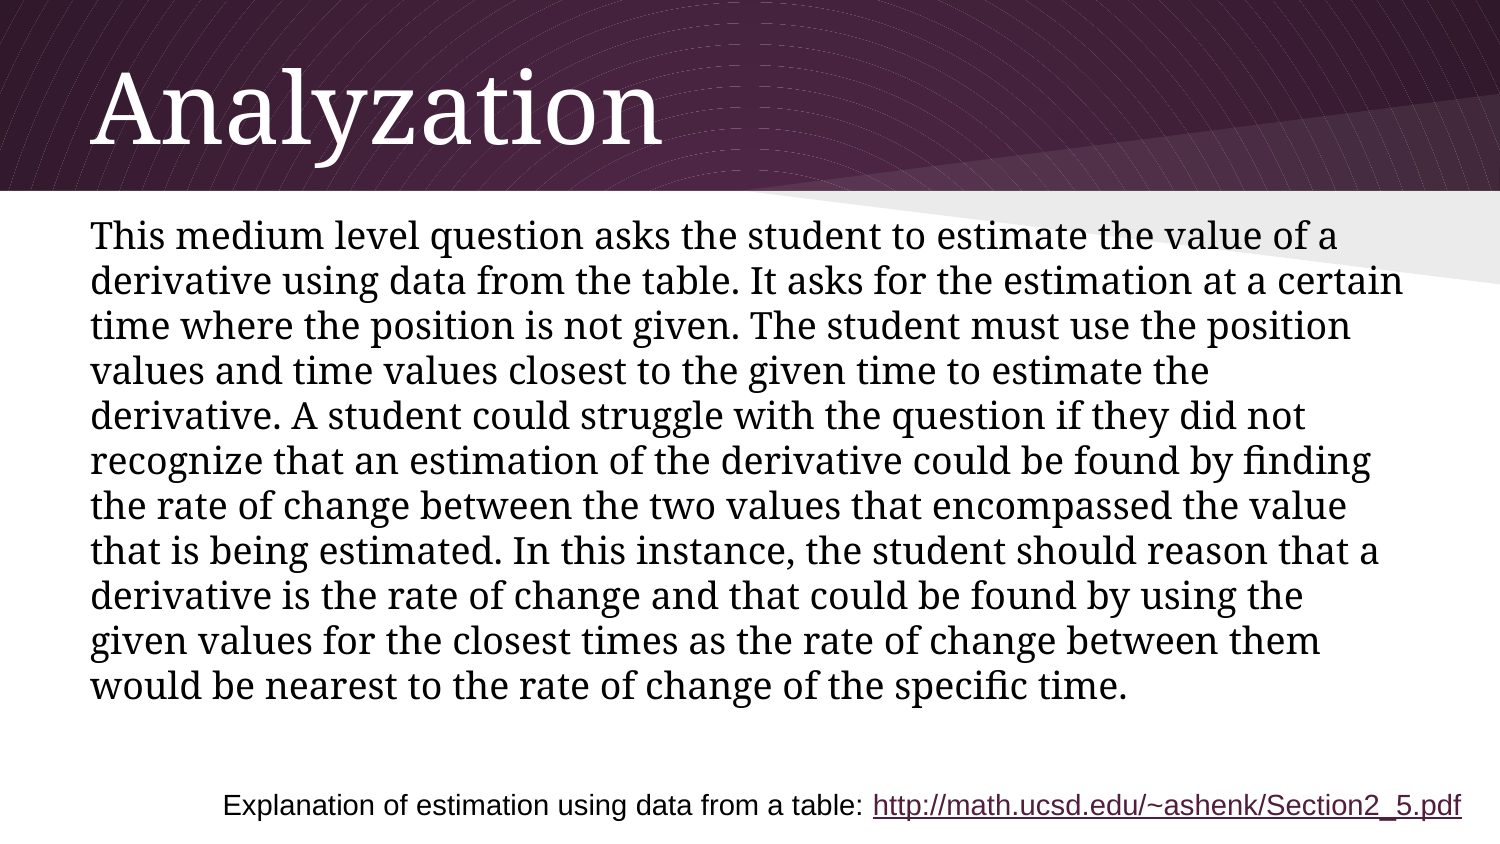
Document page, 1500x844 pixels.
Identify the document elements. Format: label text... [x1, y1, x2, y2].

title Analyzation [75, 33, 1425, 175]
text_box Explanation of estimation using data from a table: http://math.ucsd.edu/~ashenk/Section2_5.pdf [207, 776, 1500, 844]
list This medium level question asks the student to estimate the value of a derivative using data from the table. It asks for the estimation at a certain time where the position is not given. The student must use the position values and time values closest to the given time to estimate the derivative. A student could struggle with the question if they did not recognize that an estimation of the derivative could be found by finding the rate of change between the two values that encompassed the value that is being estimated. In this instance, the student should reason that a derivative is the rate of change and that could be found by using the given values for the closest times as the rate of change between them would be nearest to the rate of change of the specific time. [75, 196, 1425, 808]
